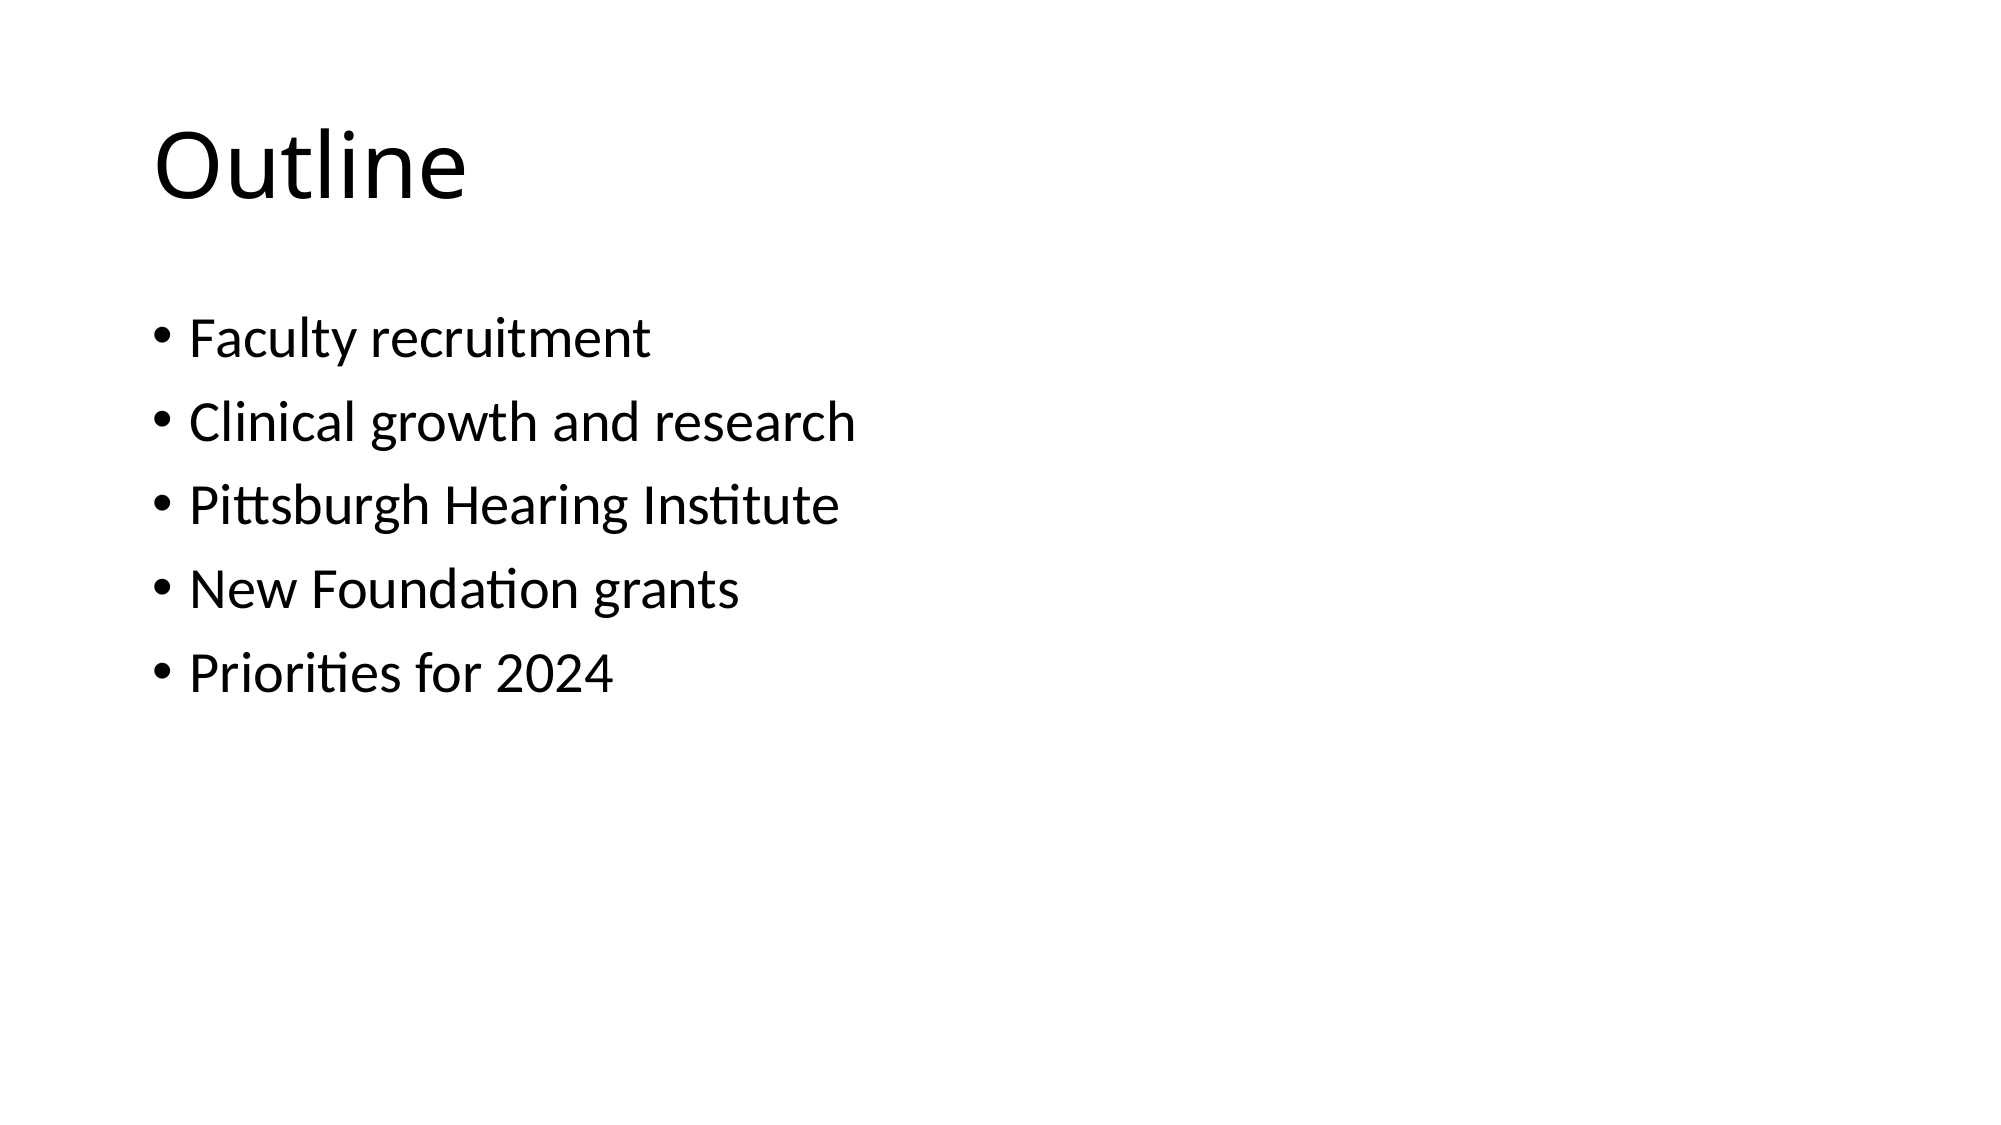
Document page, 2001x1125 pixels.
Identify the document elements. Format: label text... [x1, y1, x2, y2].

list Faculty recruitment Clinical growth and research Pittsburgh Hearing Institute New Foundation grants Priorities for 2024 [137, 299, 1863, 1014]
title Outline [137, 59, 1863, 278]
